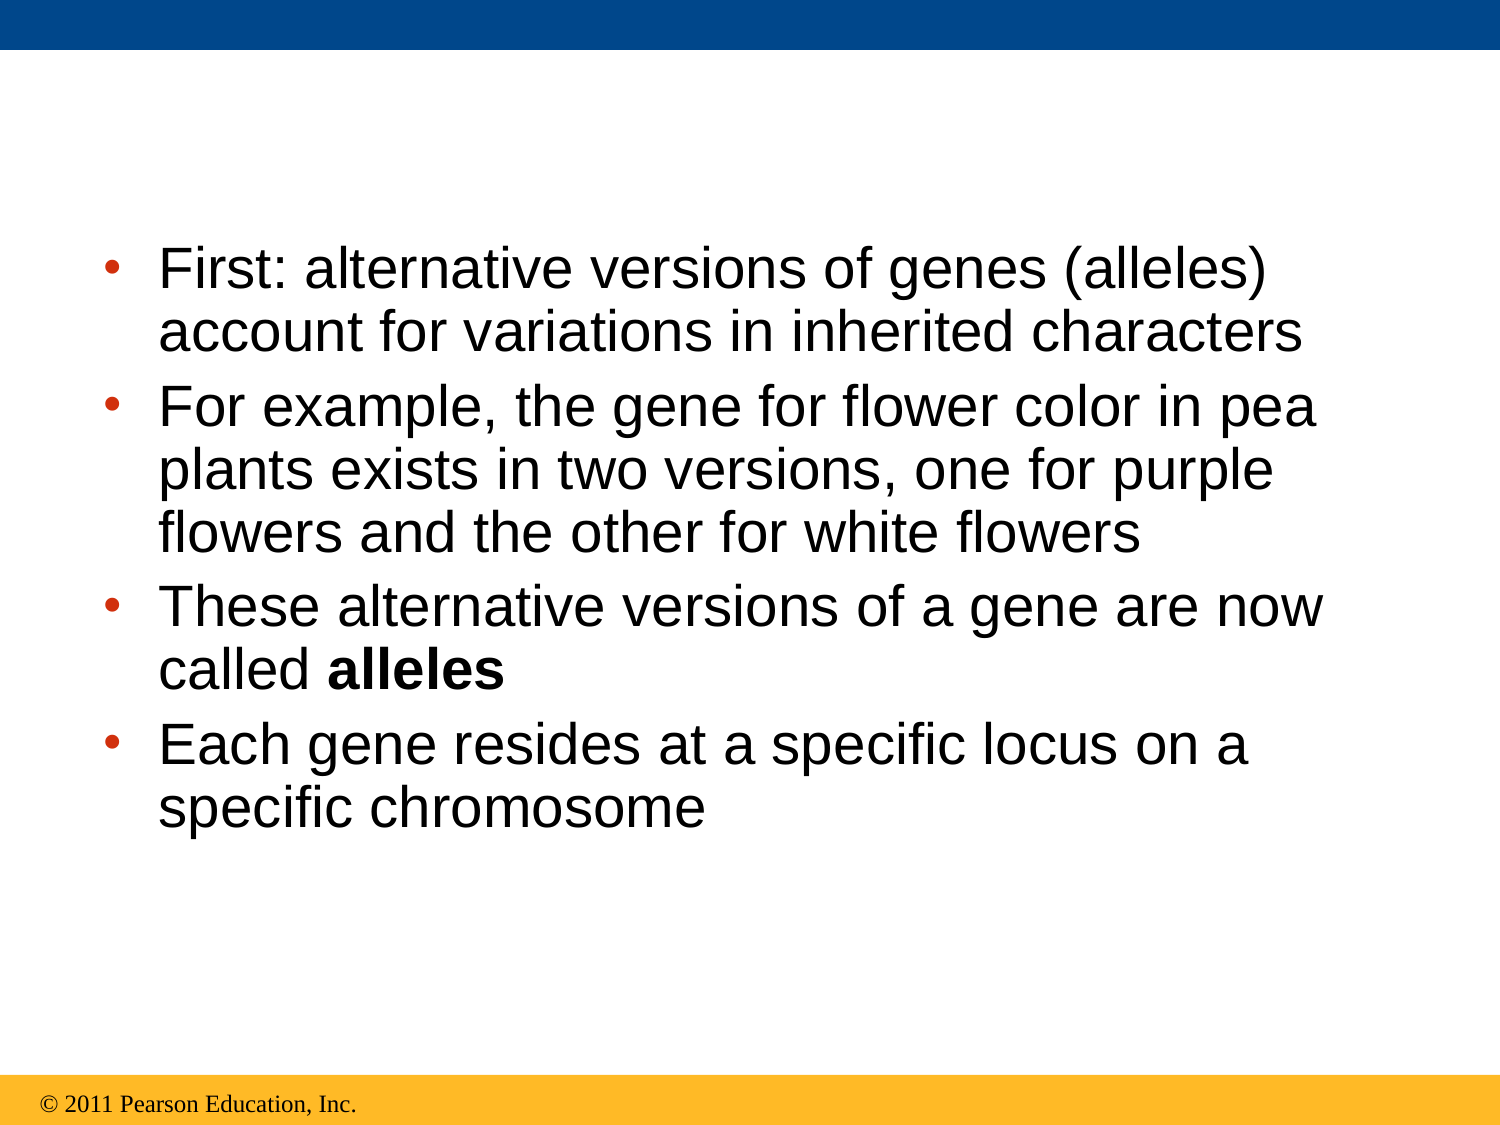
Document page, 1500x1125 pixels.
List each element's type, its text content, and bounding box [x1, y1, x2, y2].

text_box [0, 1074, 1500, 1125]
text_box [0, 0, 1500, 50]
list First: alternative versions of genes (alleles) account for variations in inherited characters For example, the gene for flower color in pea plants exists in two versions, one for purple flowers and the other for white flowers These alternative versions of a gene are now called alleles Each gene resides at a specific locus on a specific chromosome [87, 230, 1438, 1038]
